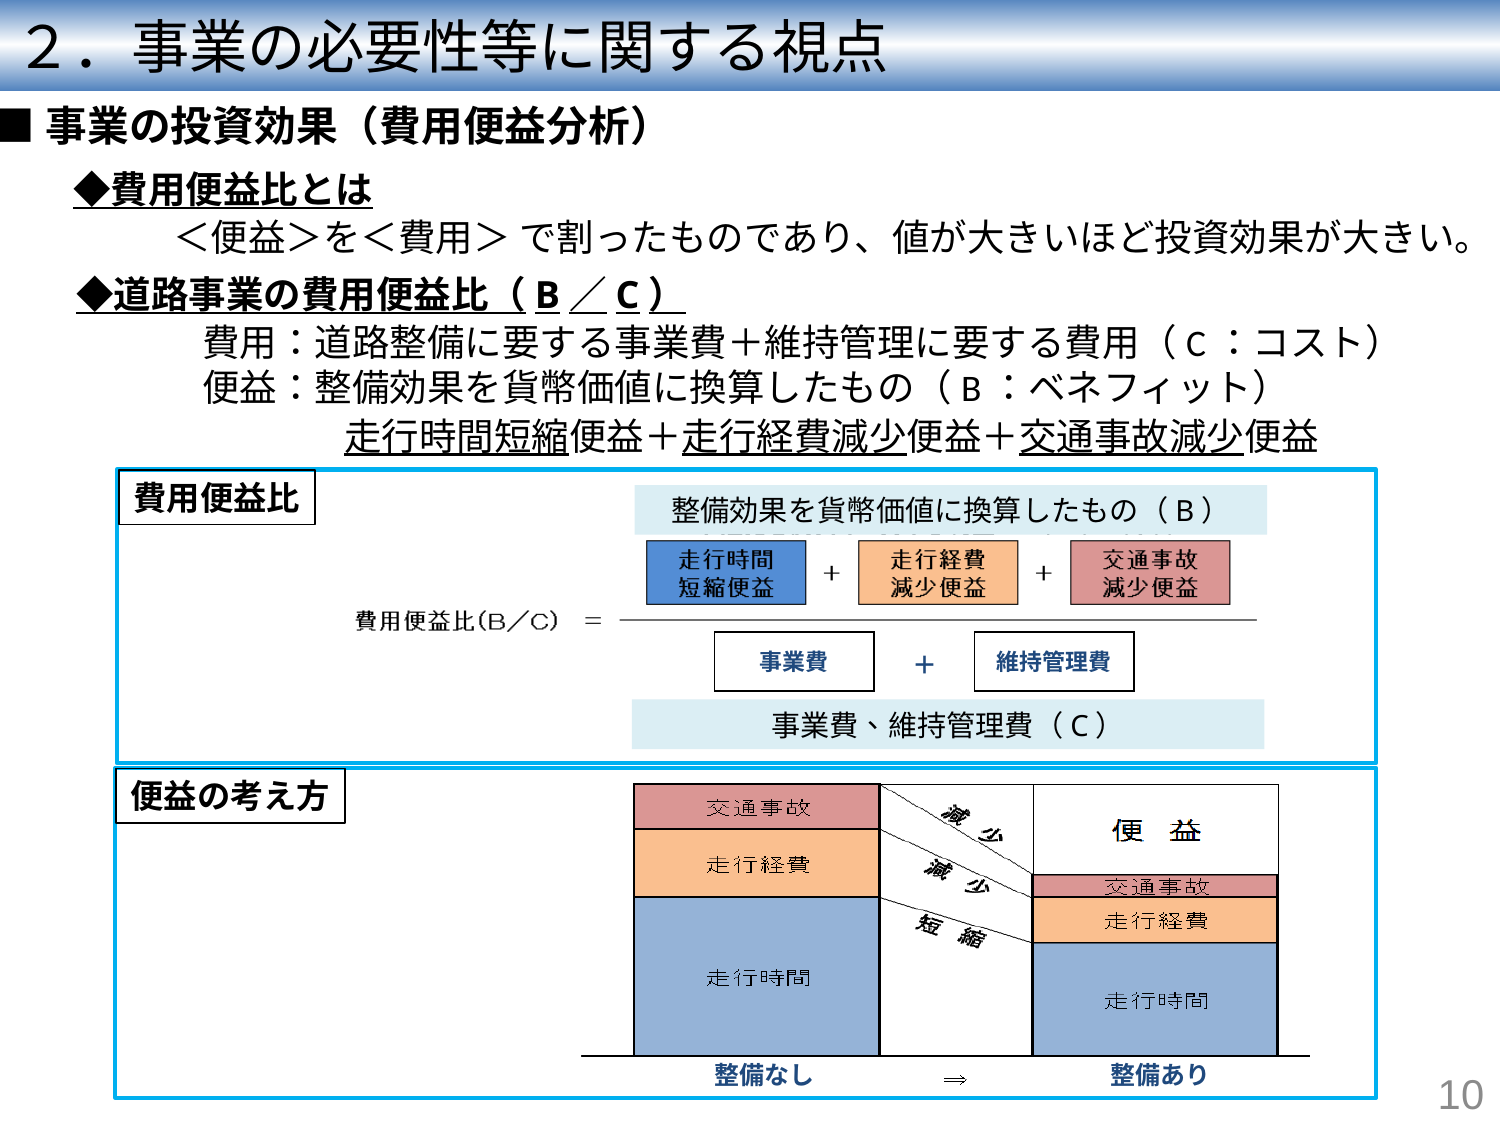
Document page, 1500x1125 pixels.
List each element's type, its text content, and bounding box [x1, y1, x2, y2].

text_box ◆費用便益比とは ＜便益＞を＜費用＞ で割ったものであり、値が大きいほど投資効果が大きい。 ◆道路事業の費用便益比（B／C） 費用：道路整備に要する事業費＋維持管理に要する費用（C：コスト） 便益：整備効果を貨幣価値に換算したもの（B：ベネフィット） 走行時間短縮便益＋走行経費減少便益＋交通事故減少便益 [0, 144, 1500, 541]
slide_number 10 [1399, 1062, 1500, 1123]
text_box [115, 769, 1377, 1099]
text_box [116, 469, 1377, 764]
text_box ２．事業の必要性等に関する視点 [0, 0, 1500, 91]
text_box ■事業の投資効果（費用便益分析） [0, 92, 687, 158]
